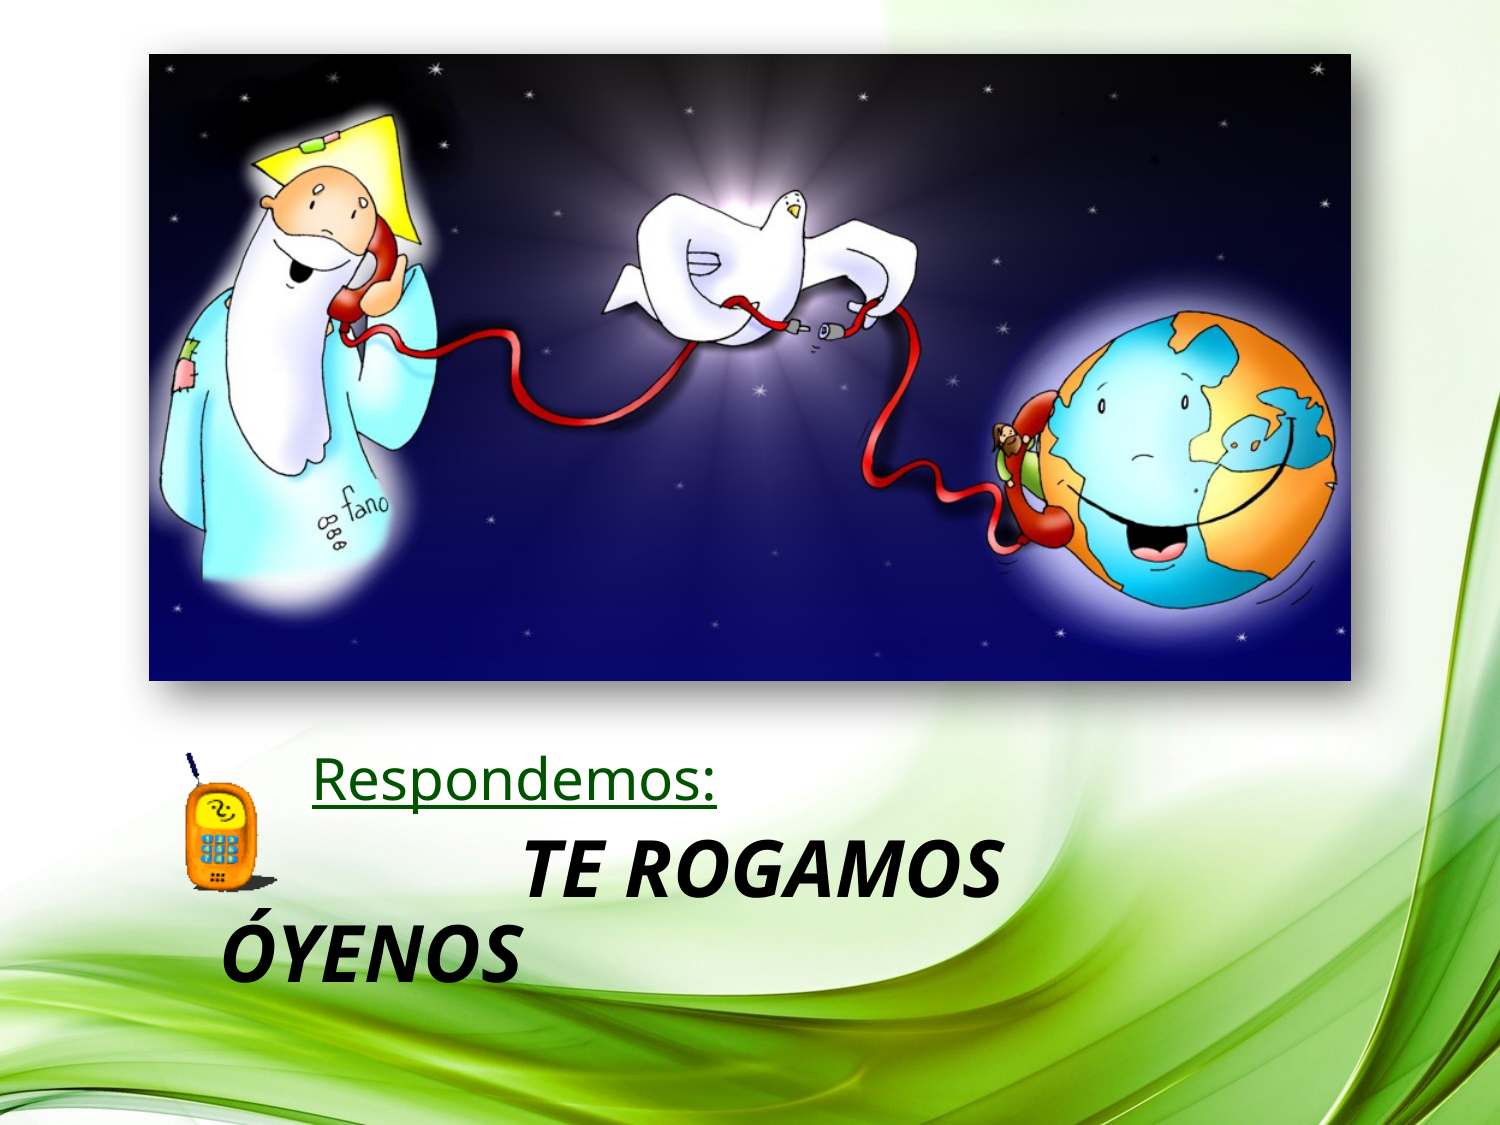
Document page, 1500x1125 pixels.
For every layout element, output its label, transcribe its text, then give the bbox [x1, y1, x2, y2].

list Respondemos: Te rogamos óyenos [159, 729, 1329, 1125]
picture [0, 0, 1500, 1125]
